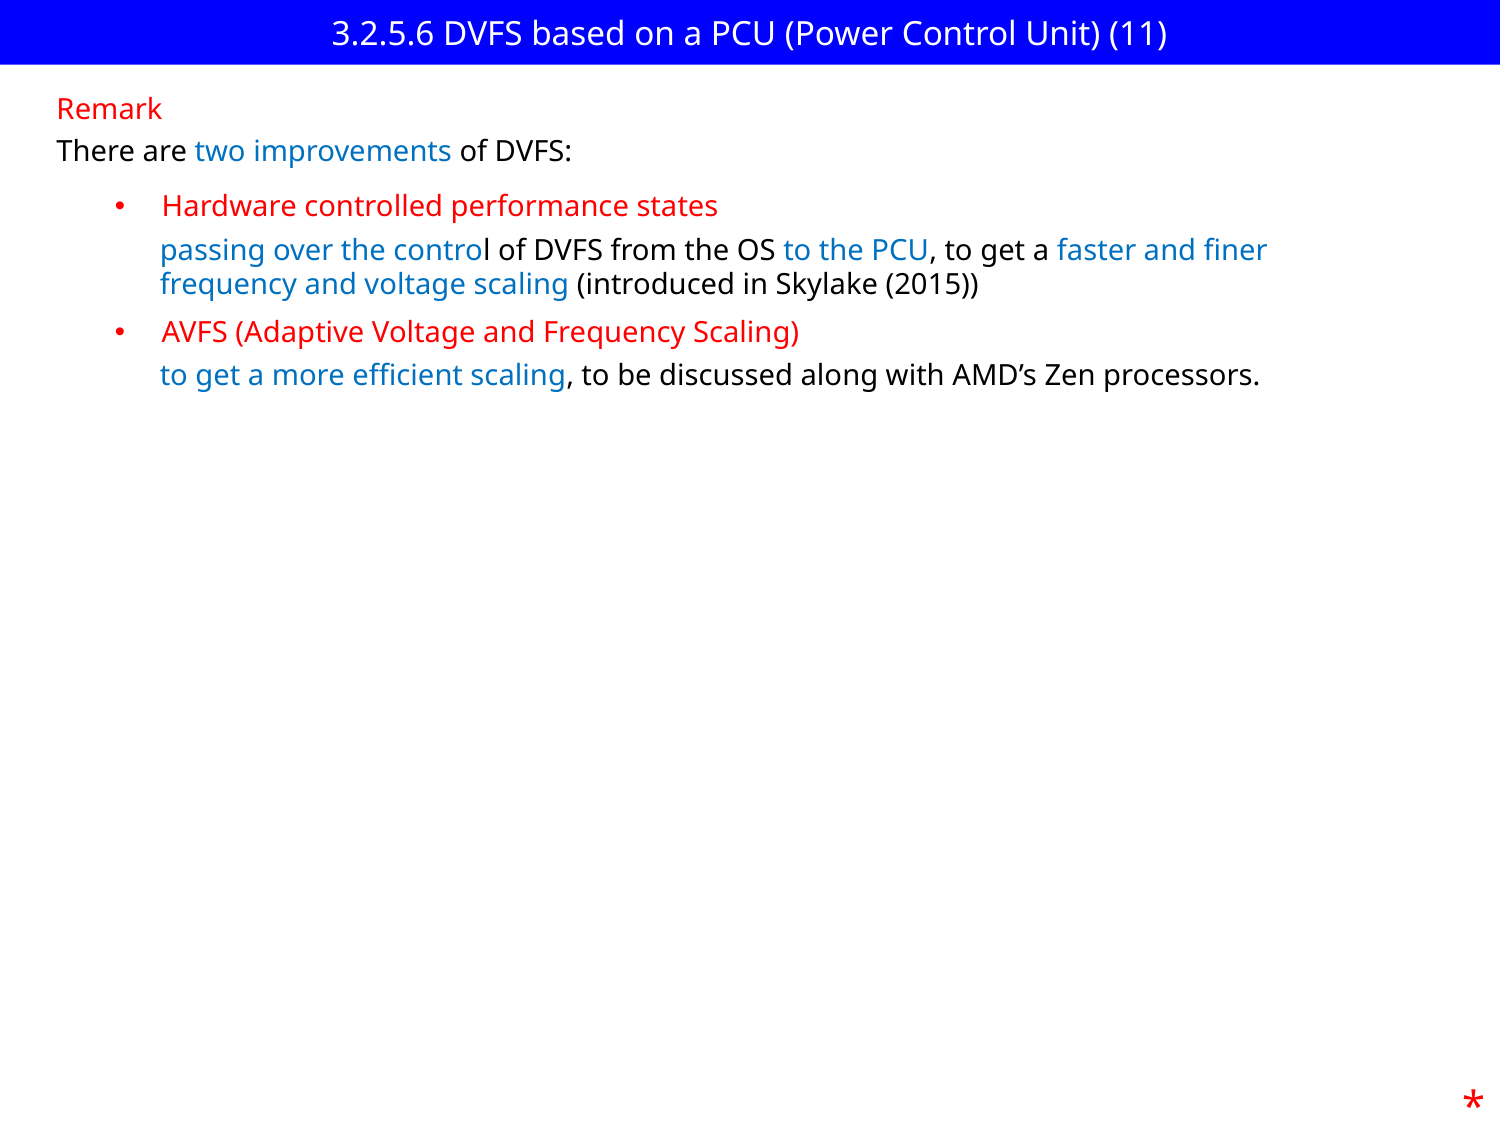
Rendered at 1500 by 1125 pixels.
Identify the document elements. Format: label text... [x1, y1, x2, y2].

text_box Remark There are two improvements of DVFS: [41, 83, 595, 175]
title 3.2.5.6 DVFS based on a PCU (Power Control Unit) (11) [0, 0, 1500, 65]
text_box Hardware controlled performance states passing over the control of DVFS from the OS to the PCU, to get a faster and finer frequency and voltage scaling (introduced in Skylake (2015)) AVFS (Adaptive Voltage and Frequency Scaling) to get a more efficient scaling, to be discussed along with AMD’s Zen processors. [100, 180, 1283, 399]
text_box * [1448, 1071, 1500, 1125]
